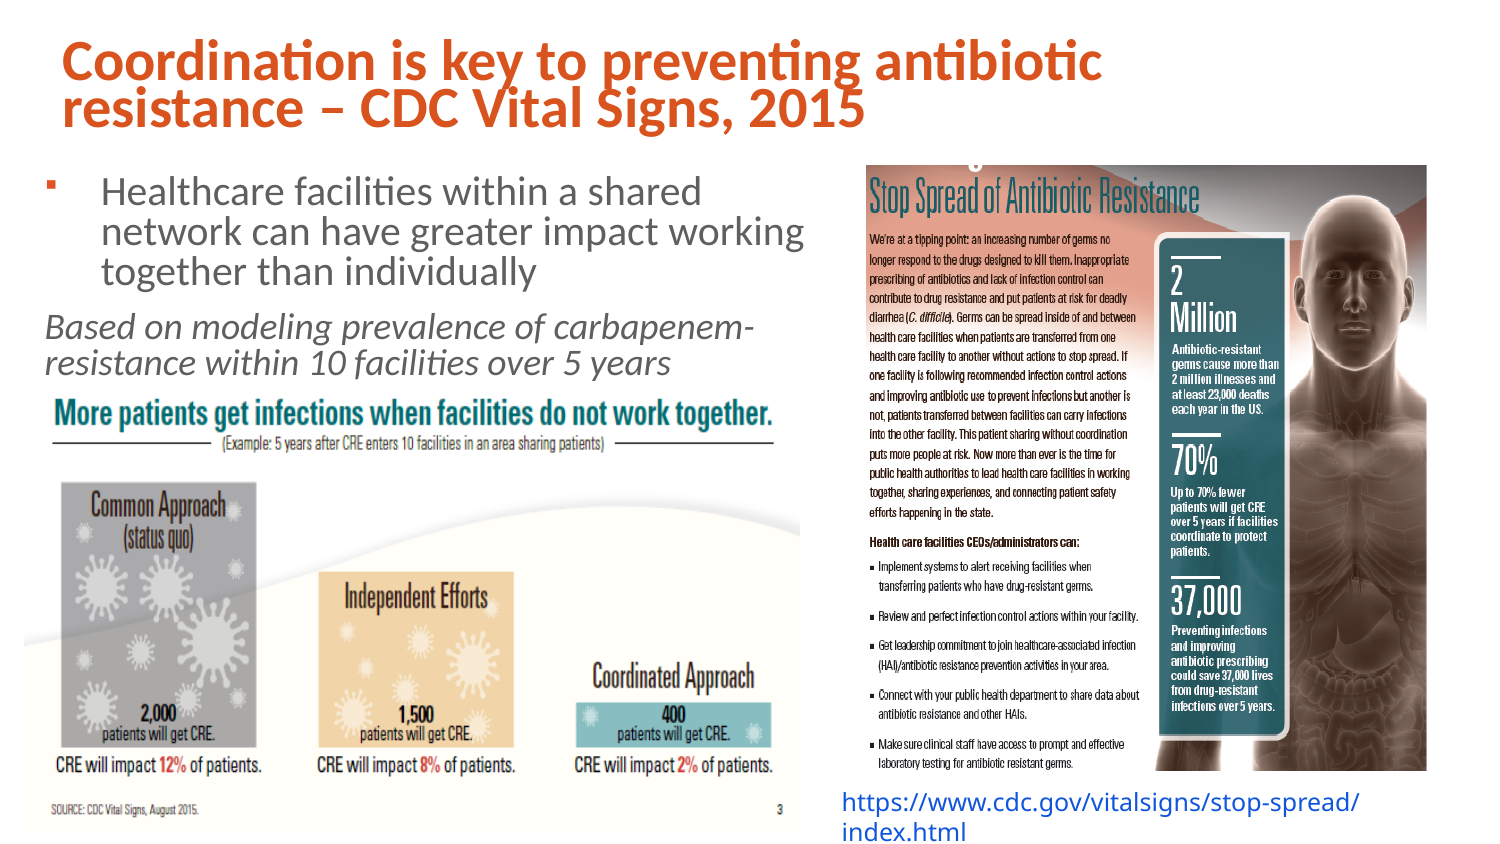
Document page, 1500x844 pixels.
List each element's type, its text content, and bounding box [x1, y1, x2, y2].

text_box https://www.cdc.gov/vitalsigns/stop-spread/index.html [826, 778, 1466, 844]
picture [865, 165, 1427, 771]
picture [23, 385, 800, 831]
text_box Healthcare facilities within a shared network can have greater impact working together than individually Based on modeling prevalence of carbapenem-resistance within 10 facilities over 5 years [29, 166, 862, 400]
text_box Coordination is key to preventing antibiotic resistance – CDC Vital Signs, 2015 [47, 36, 1126, 149]
